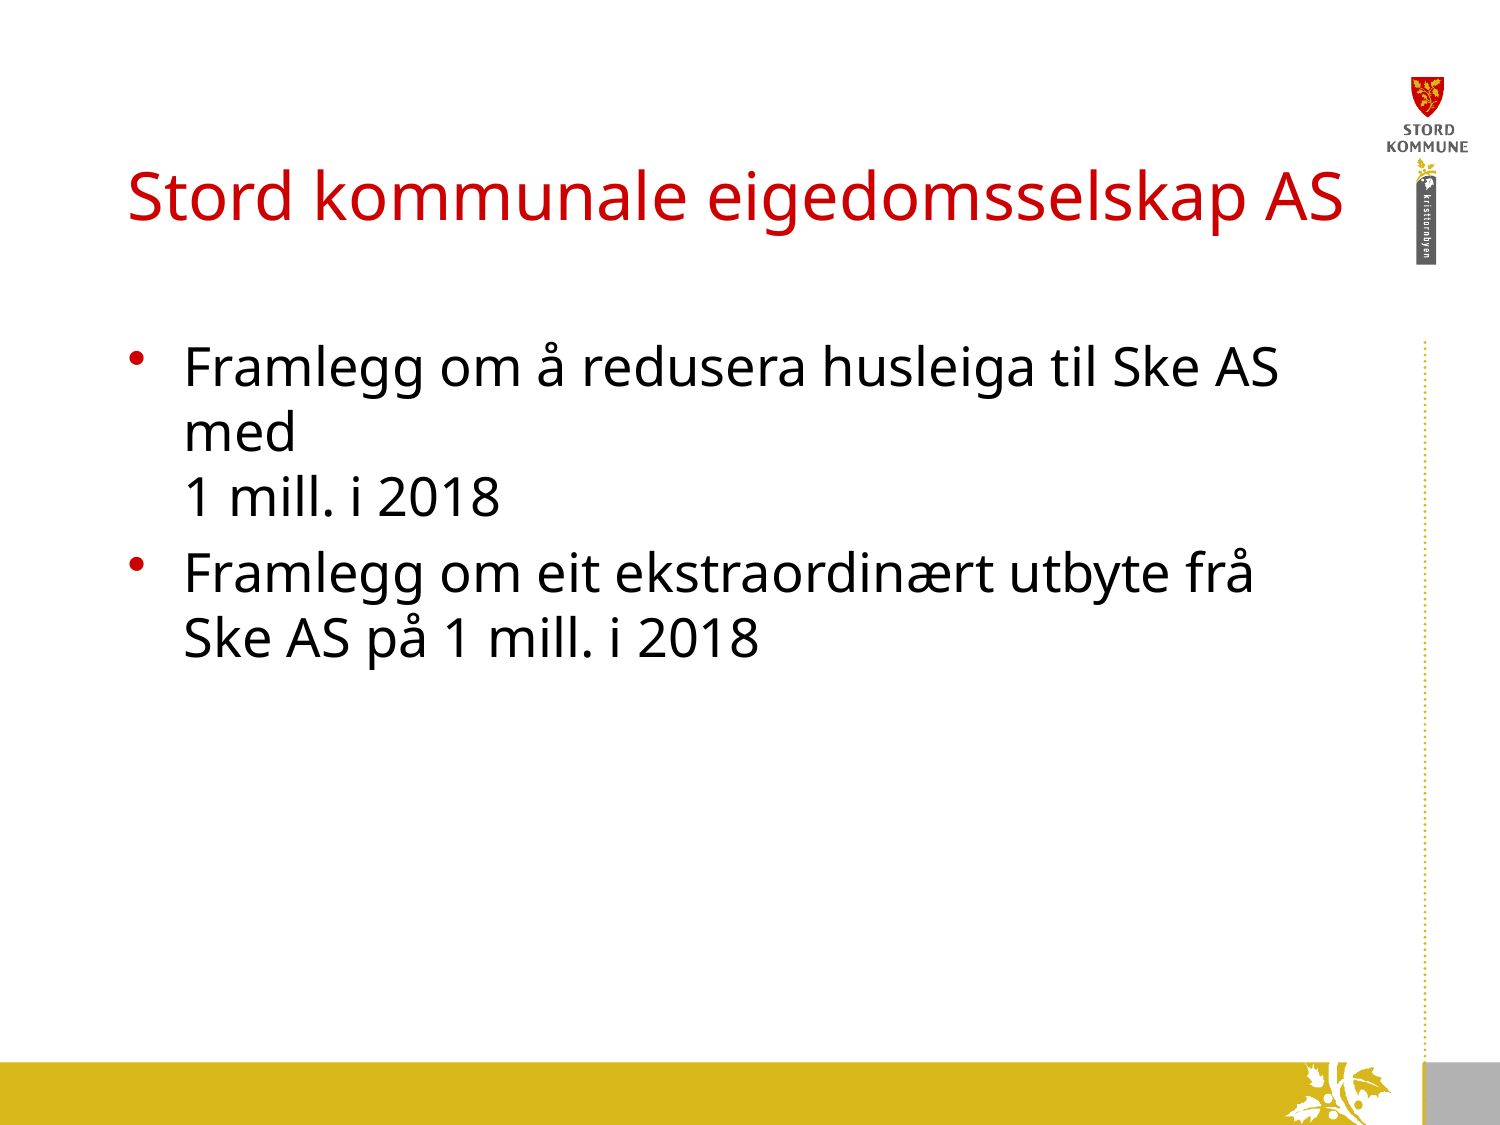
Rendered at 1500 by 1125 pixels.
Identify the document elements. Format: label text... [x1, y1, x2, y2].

title Stord kommunale eigedomsselskap AS [112, 99, 1388, 288]
list Framlegg om å redusera husleiga til Ske AS med 1 mill. i 2018 Framlegg om eit ekstraordinært utbyte frå Ske AS på 1 mill. i 2018 [112, 324, 1388, 1001]
